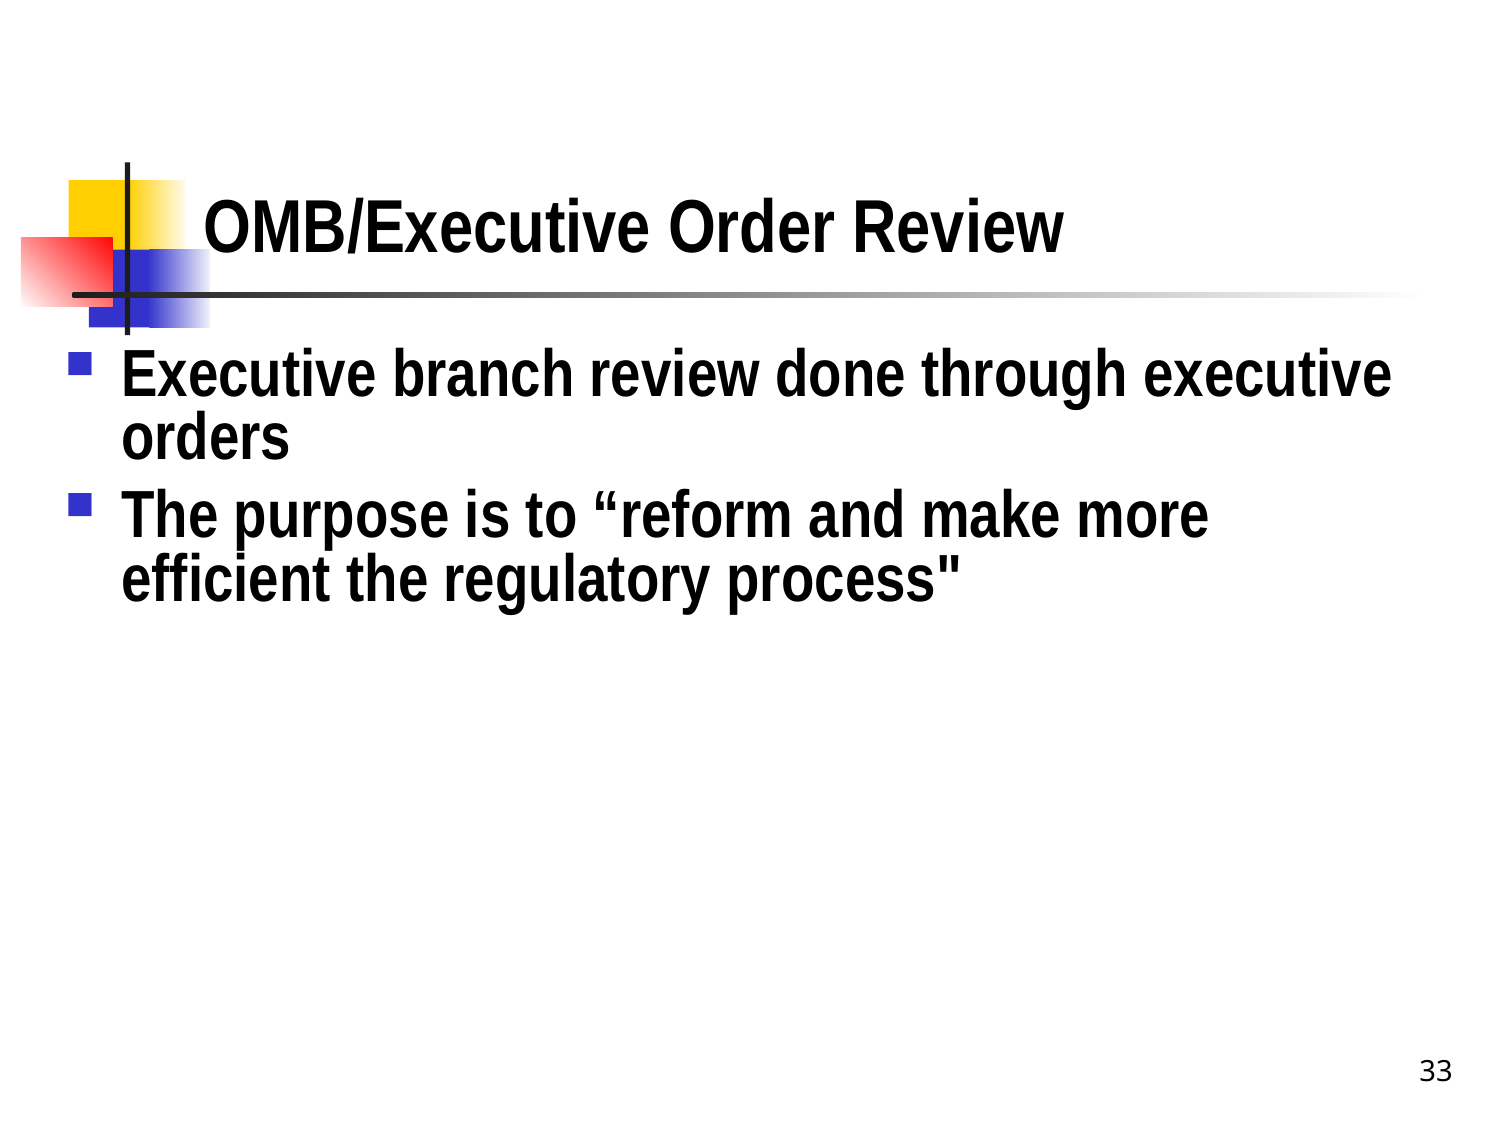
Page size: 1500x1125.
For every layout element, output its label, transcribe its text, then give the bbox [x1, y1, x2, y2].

list Executive branch review done through executive orders The purpose is to “reform and make more efficient the regulatory process" [50, 337, 1450, 1075]
title OMB/Executive Order Review [188, 35, 1468, 275]
slide_number 33 [1155, 1024, 1468, 1100]
